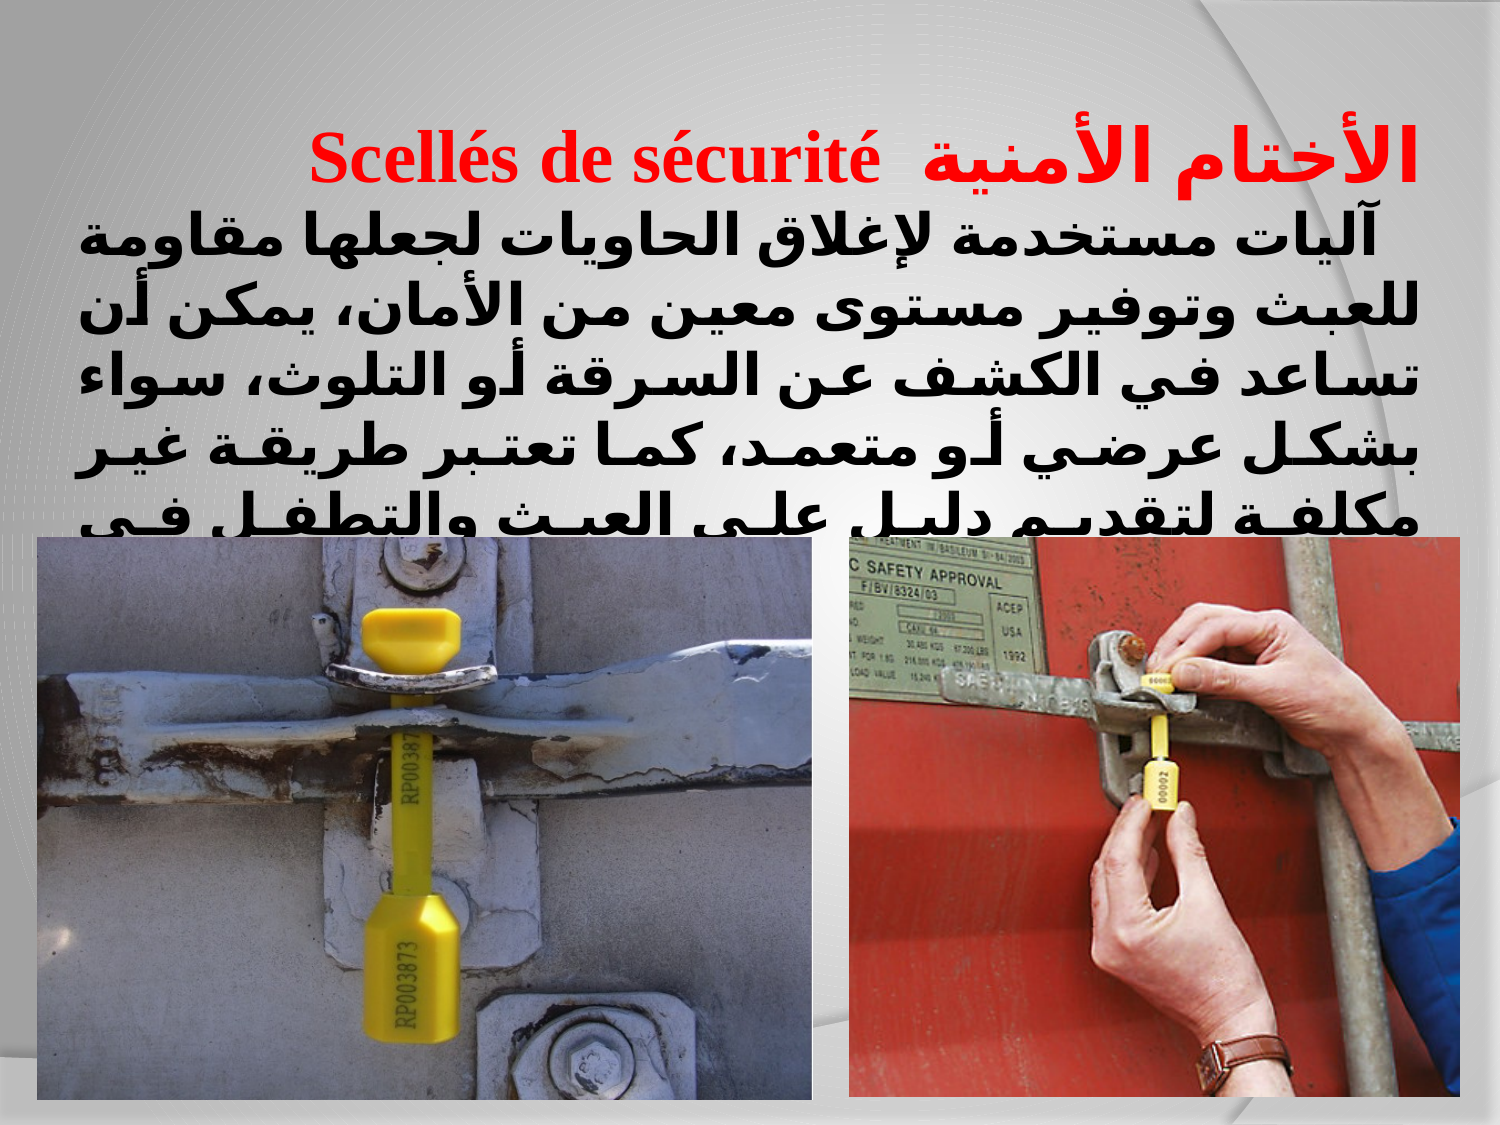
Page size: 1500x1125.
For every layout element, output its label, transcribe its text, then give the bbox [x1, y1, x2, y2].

picture [849, 537, 1460, 1098]
text_box الأختام الأمنية Scellés de sécurité آليات مستخدمة لإغلاق الحاويات لجعلها مقاومة للعبث وتوفير مستوى معين من الأمان، يمكن أن تساعد في الكشف عن السرقة أو التلوث، سواء بشكل عرضي أو متعمد، كما تعتبر طريقة غير مكلفة لتقديم دليل على العبث والتطفل في الأماكن الحساسة. [62, 99, 1438, 625]
picture [37, 537, 813, 1101]
